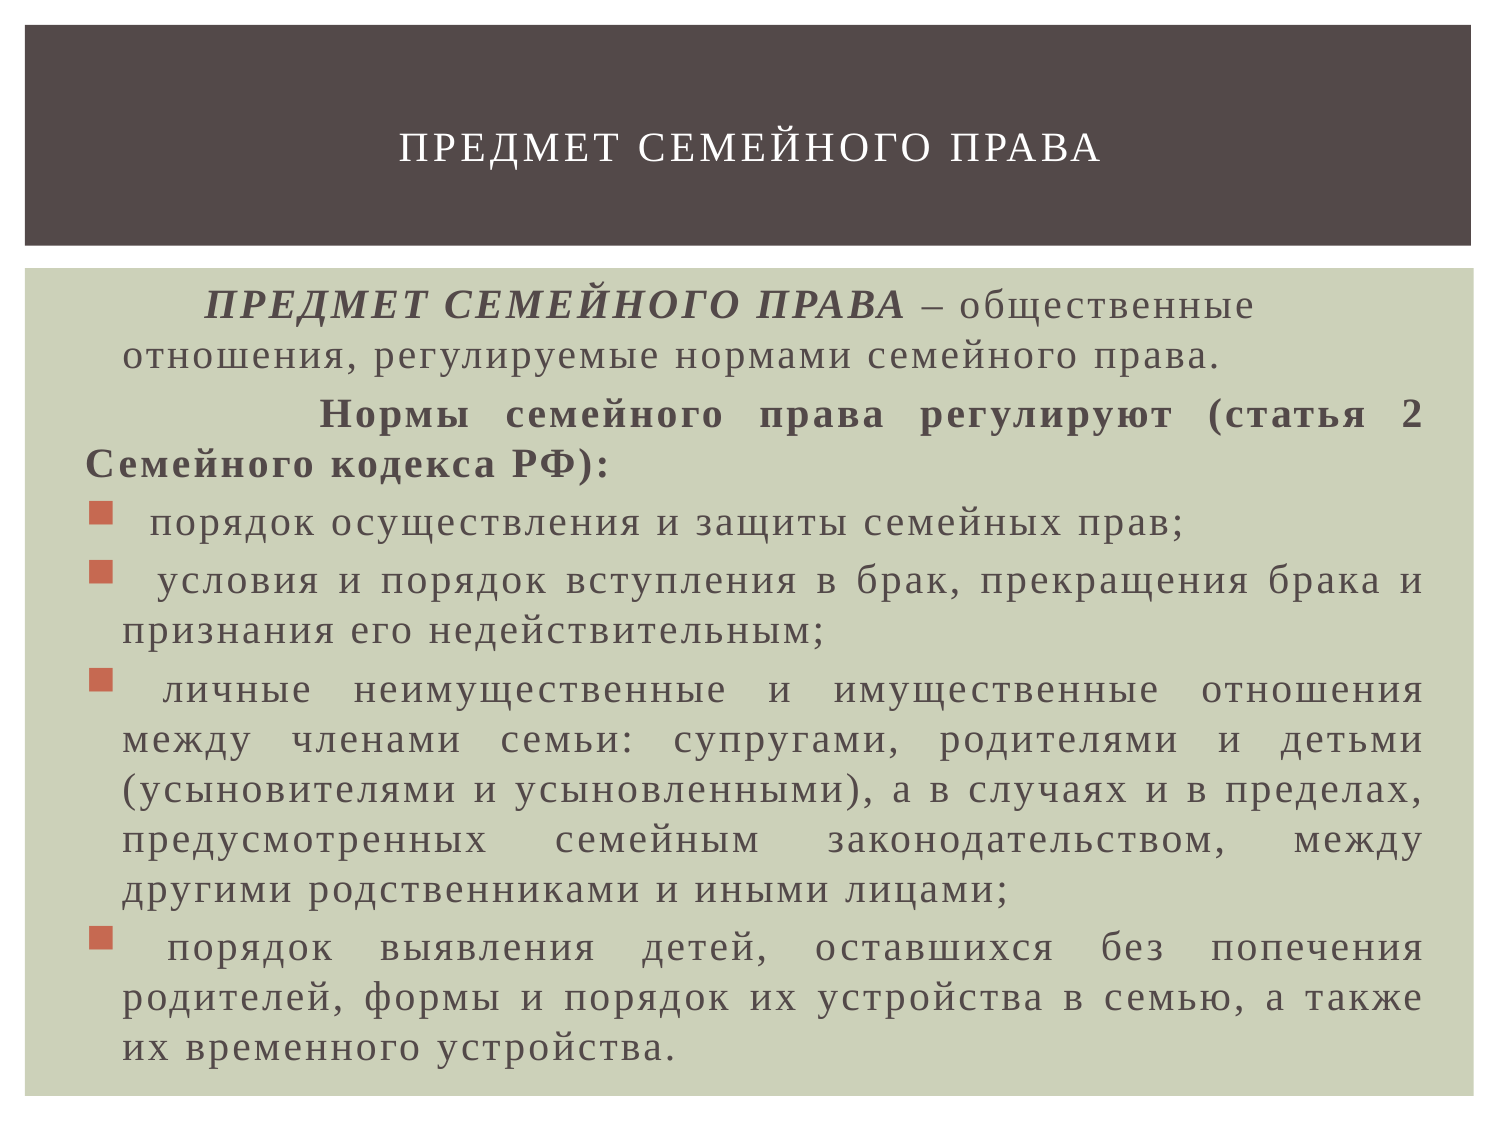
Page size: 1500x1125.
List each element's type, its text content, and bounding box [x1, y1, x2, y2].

title Предмет семейного права [62, 58, 1438, 232]
list ПРЕДМЕТ СЕМЕЙНОГО ПРАВА – общественные отношения, регулируемые нормами семейного права. Нормы семейного права регулируют (статья 2 Семейного кодекса РФ): порядок осуществления и защиты семейных прав; условия и порядок вступления в брак, прекращения брака и признания его недействительным; личные неимущественные и имущественные отношения между членами семьи: супругами, родителями и детьми (усыновителями и усыновленными), а в случаях и в пределах, предусмотренных семейным законодательством, между другими родственниками и иными лицами; порядок выявления детей, оставшихся без попечения родителей, формы и порядок их устройства в семью, а также их временного устройства. [62, 269, 1442, 1079]
